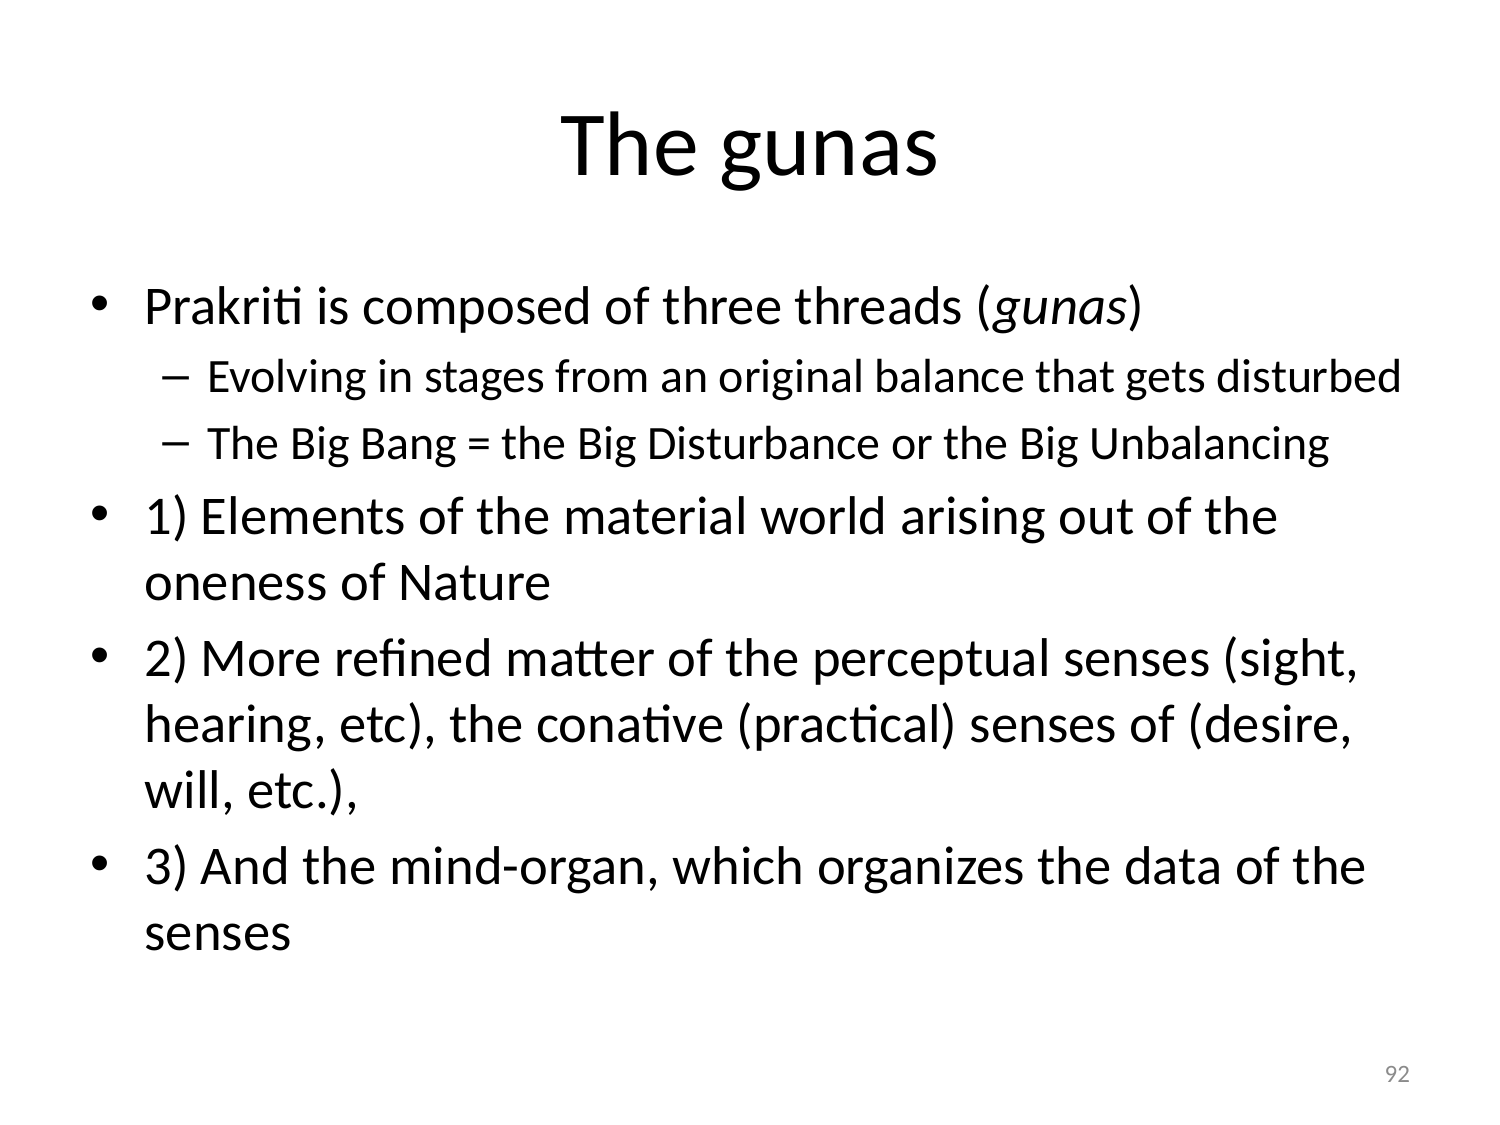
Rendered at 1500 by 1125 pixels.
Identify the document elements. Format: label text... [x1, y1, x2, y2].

title The gunas [75, 45, 1425, 233]
slide_number 92 [1074, 1042, 1425, 1103]
list Prakriti is composed of three threads (gunas) Evolving in stages from an original balance that gets disturbed The Big Bang = the Big Disturbance or the Big Unbalancing 1) Elements of the material world arising out of the oneness of Nature 2) More refined matter of the perceptual senses (sight, hearing, etc), the conative (practical) senses of (desire, will, etc.), 3) And the mind-organ, which organizes the data of the senses [75, 262, 1425, 1005]
